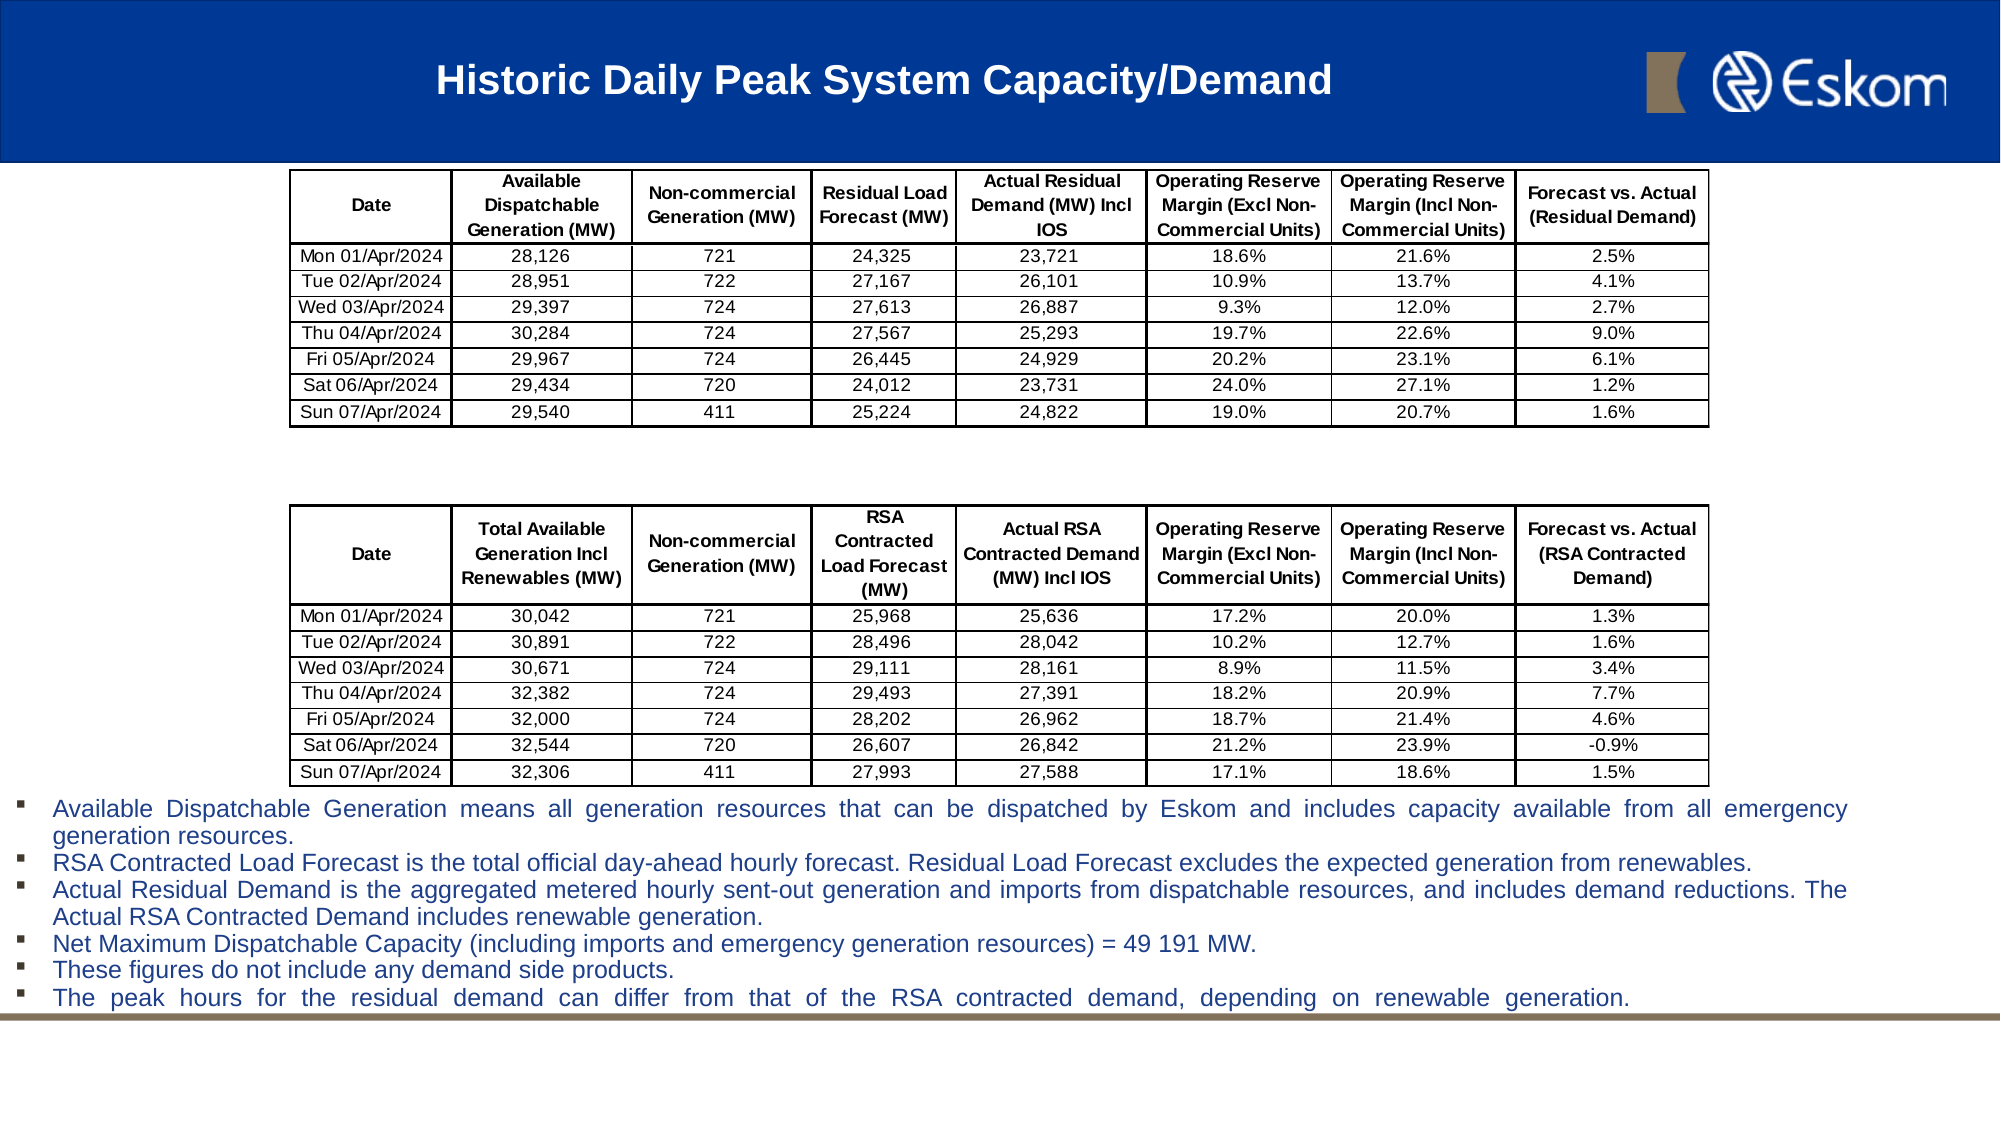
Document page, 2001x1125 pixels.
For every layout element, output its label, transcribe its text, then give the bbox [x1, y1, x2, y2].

text_box Historic Daily Peak System Capacity/Demand [421, 27, 1391, 137]
list Available Dispatchable Generation means all generation resources that can be dispatched by Eskom and includes capacity available from all emergency generation resources. RSA Contracted Load Forecast is the total official day-ahead hourly forecast. Residual Load Forecast excludes the expected generation from renewables. Actual Residual Demand is the aggregated metered hourly sent-out generation and imports from dispatchable resources, and includes demand reductions. The Actual RSA Contracted Demand includes renewable generation. Net Maximum Dispatchable Capacity (including imports and emergency generation resources) = 49 191 MW. These figures do not include any demand side products. The peak hours for the residual demand can differ from that of the RSA contracted demand, depending on renewable generation. [0, 788, 1868, 1125]
picture [289, 169, 1711, 789]
